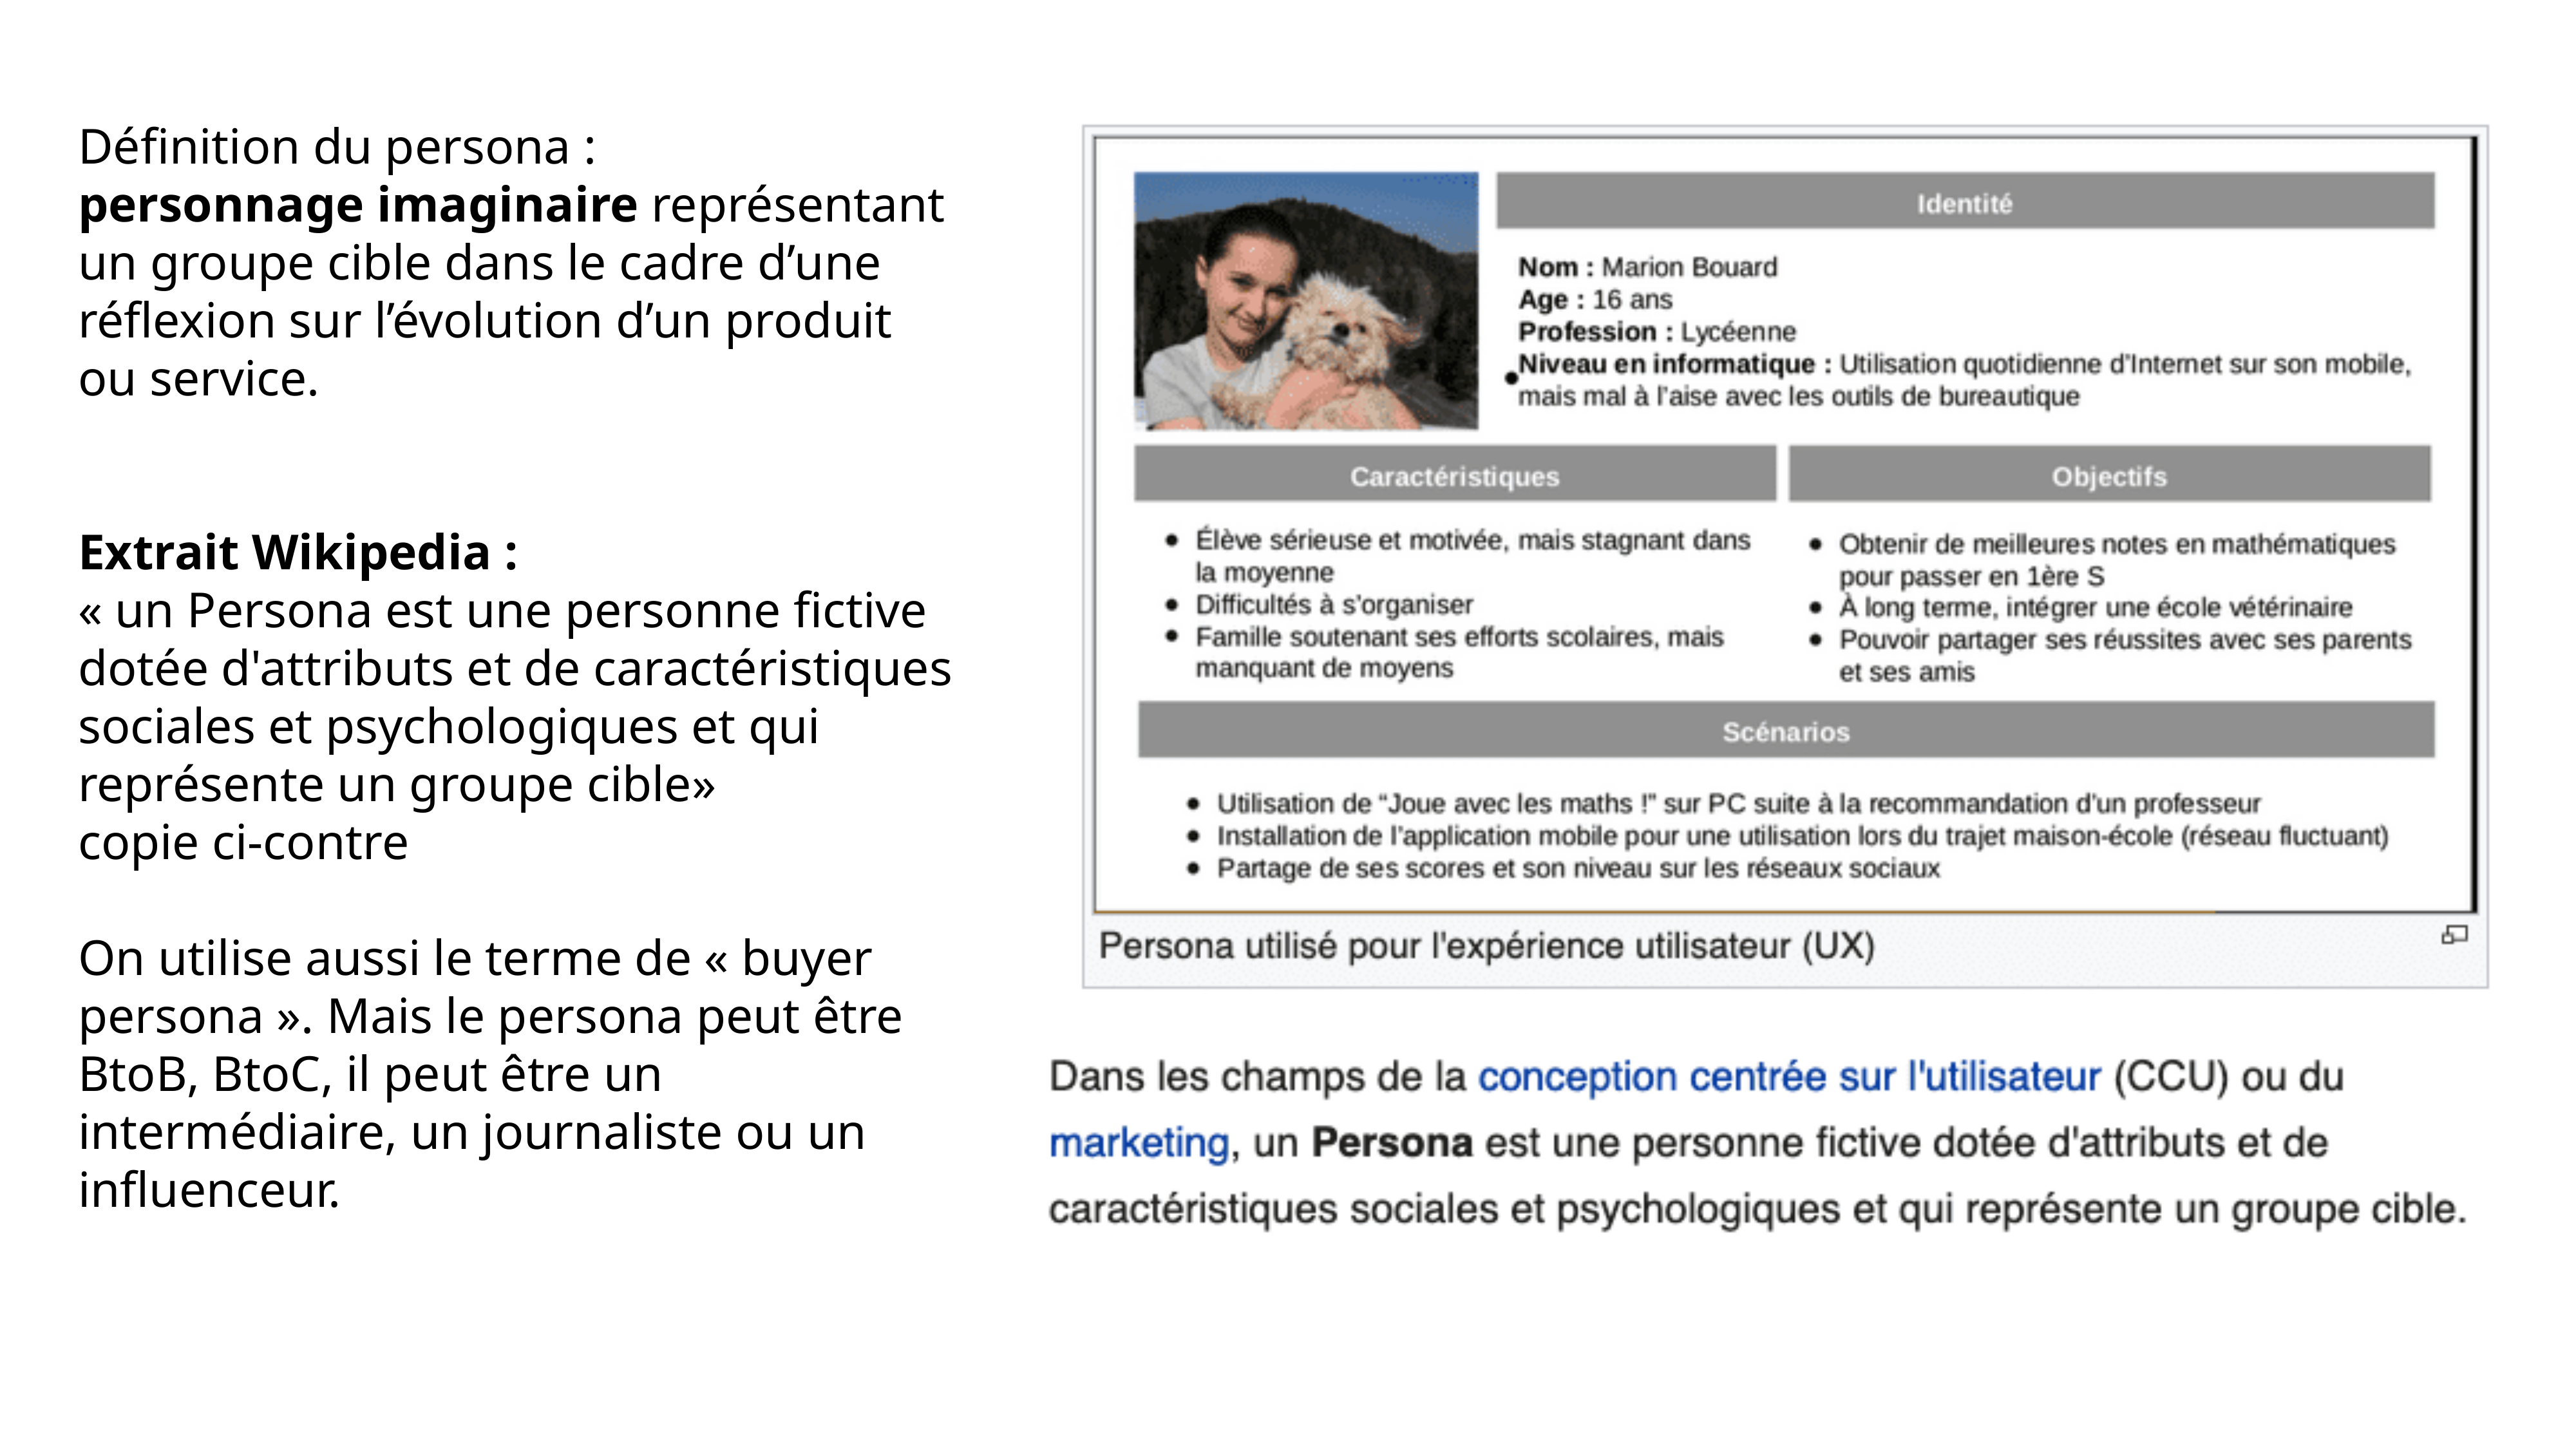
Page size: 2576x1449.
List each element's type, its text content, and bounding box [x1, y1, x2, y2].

picture [1038, 104, 2506, 1249]
text_box Définition du persona : personnage imaginaire représentant un groupe cible dans le cadre d’une réflexion sur l’évolution d’un produit ou service. Extrait Wikipedia : « un Persona est une personne fictive dotée d'attributs et de caractéristiques sociales et psychologiques et qui représente un groupe cible» copie ci-contre On utilise aussi le terme de « buyer persona ». Mais le persona peut être BtoB, BtoC, il peut être un intermédiaire, un journaliste ou un influenceur. [68, 106, 972, 1227]
